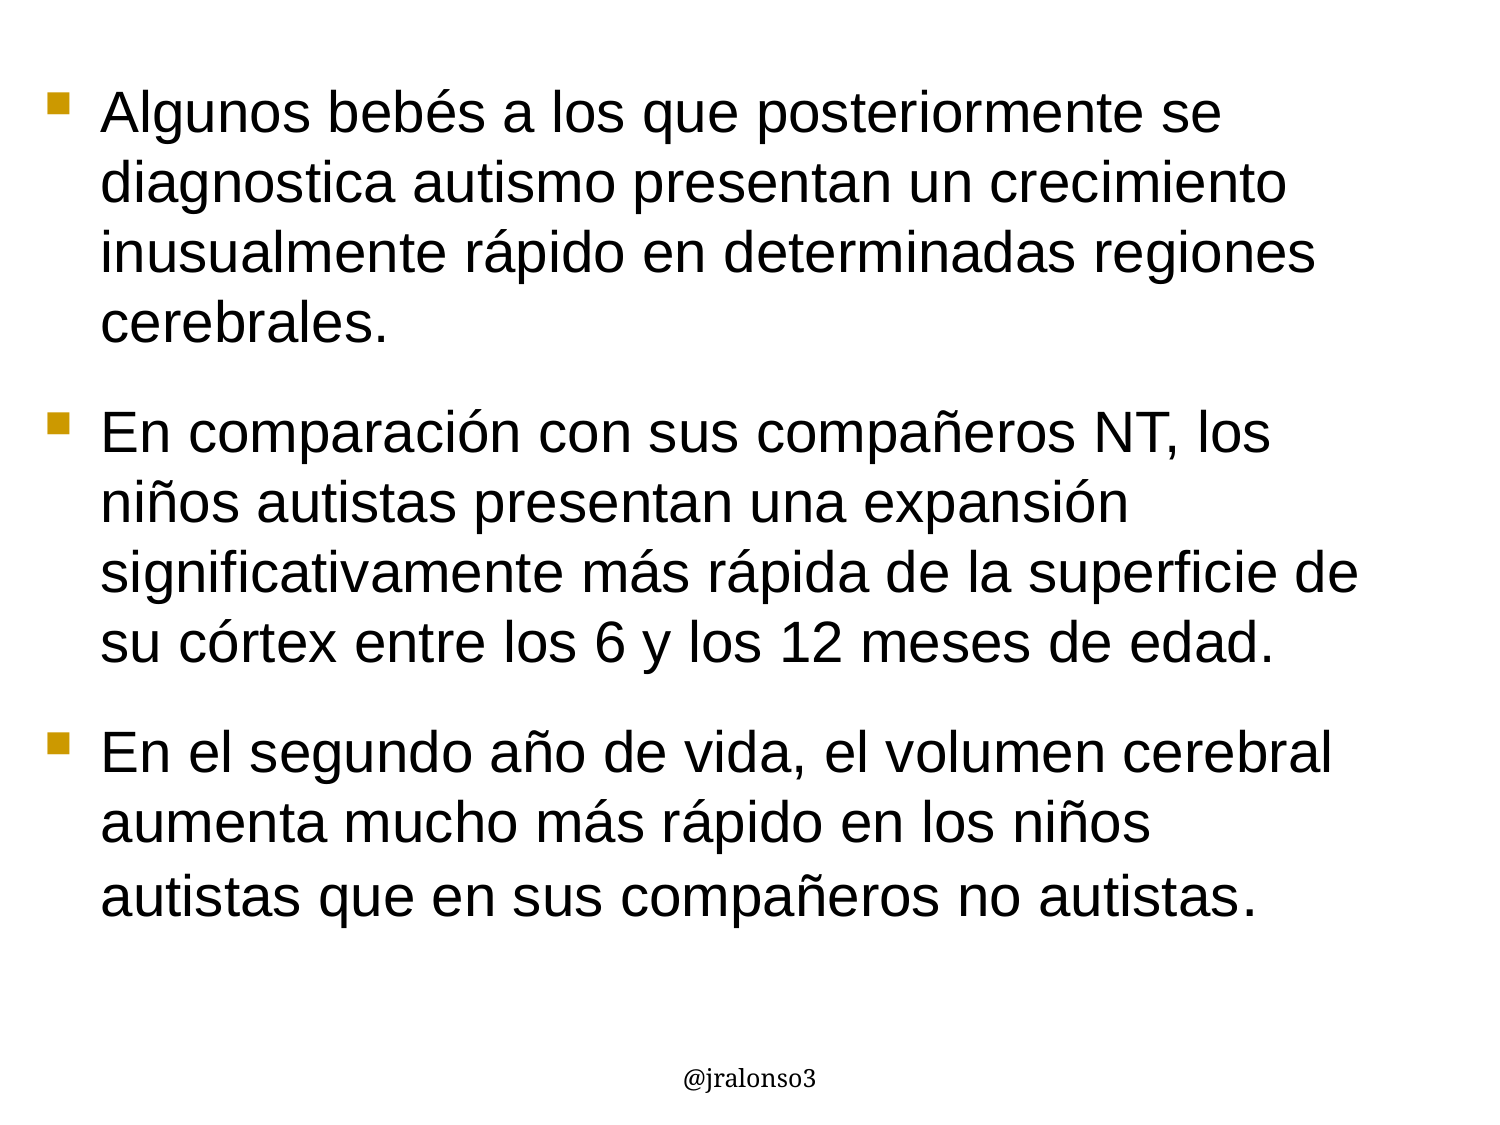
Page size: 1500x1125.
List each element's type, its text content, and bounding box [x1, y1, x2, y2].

footer @jralonso3 [512, 1024, 988, 1101]
list Algunos bebés a los que posteriormente se diagnostica autismo presentan un crecimiento inusualmente rápido en determinadas regiones cerebrales. En comparación con sus compañeros NT, los niños autistas presentan una expansión significativamente más rápida de la superficie de su córtex entre los 6 y los 12 meses de edad. En el segundo año de vida, el volumen cerebral aumenta mucho más rápido en los niños autistas que en sus compañeros no autistas. [29, 66, 1380, 810]
